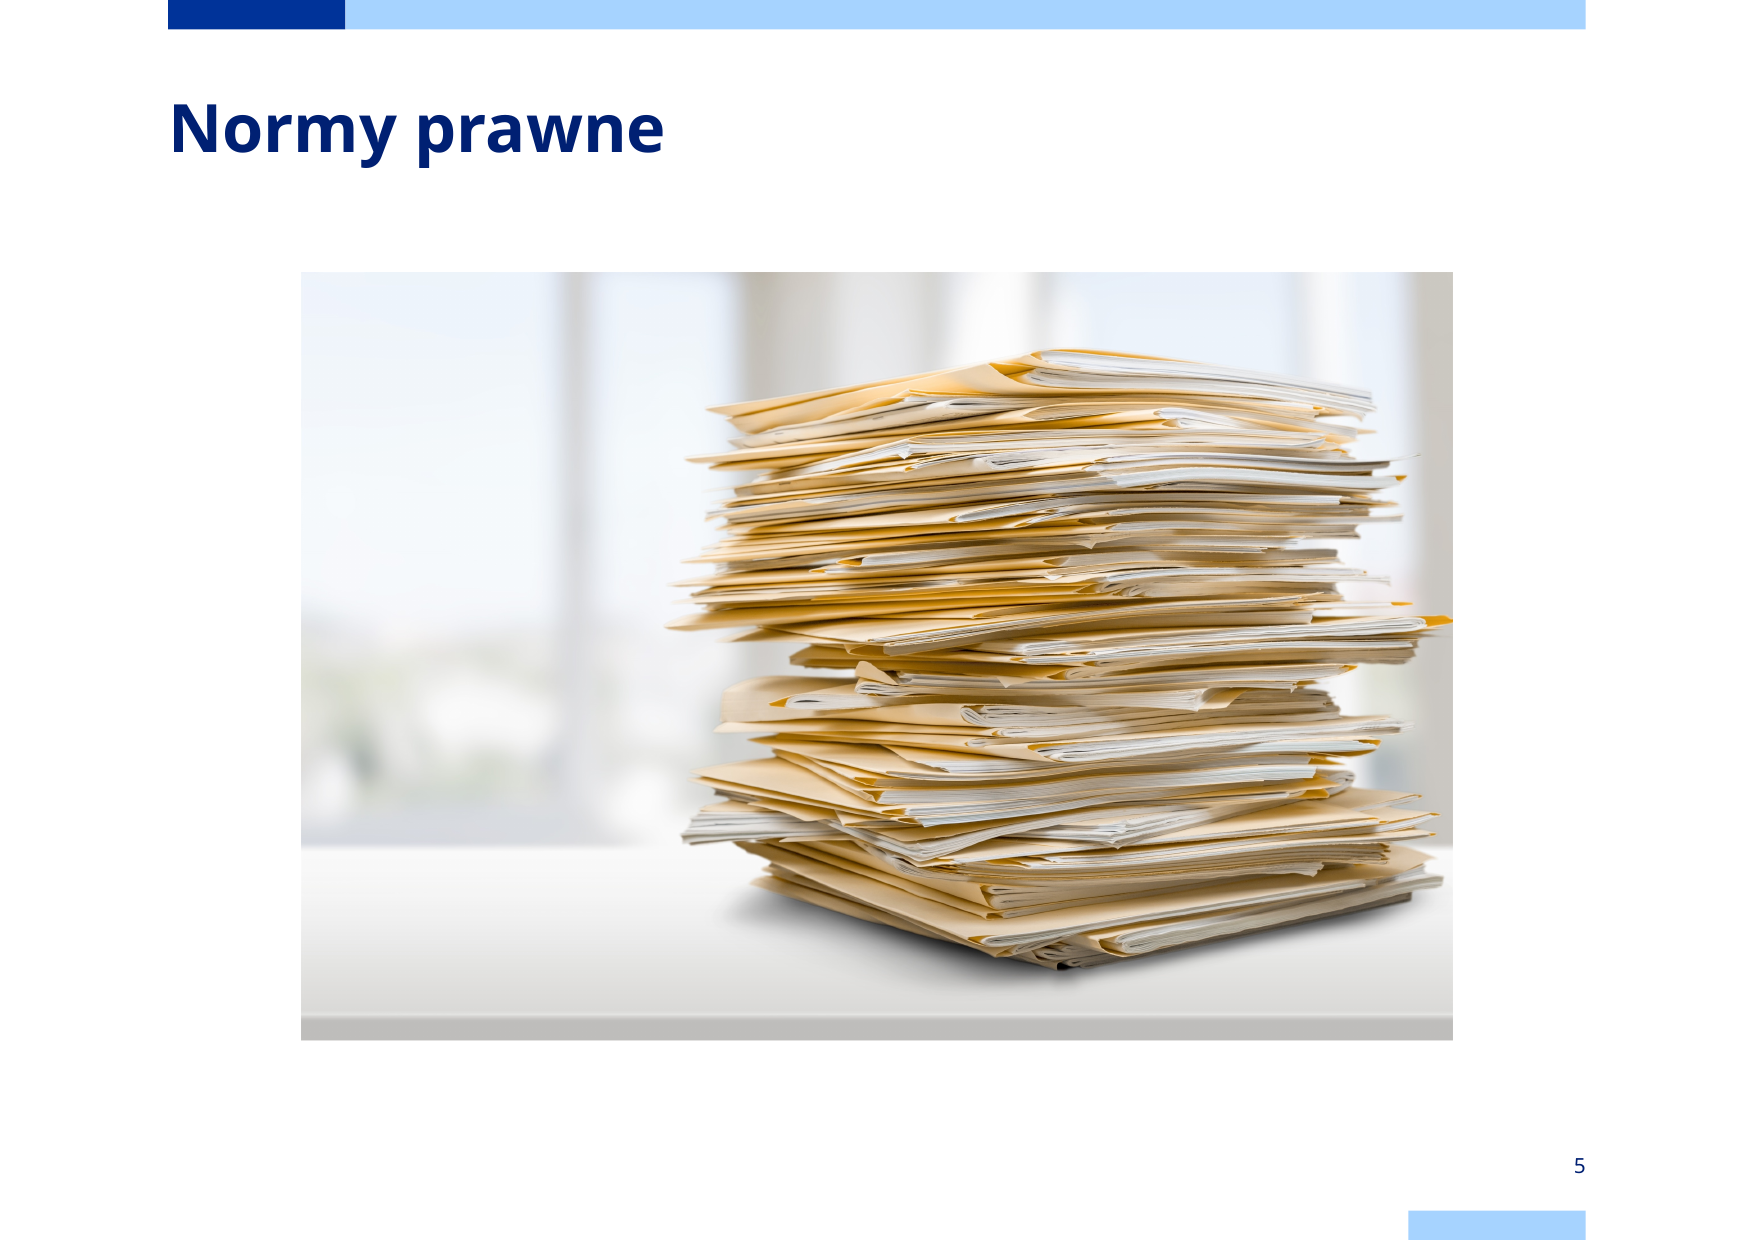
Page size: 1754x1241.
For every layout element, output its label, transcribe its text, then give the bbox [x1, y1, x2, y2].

slide_number 5 [1408, 1151, 1586, 1182]
title Normy prawne [168, 91, 1586, 269]
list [300, 272, 1453, 1041]
